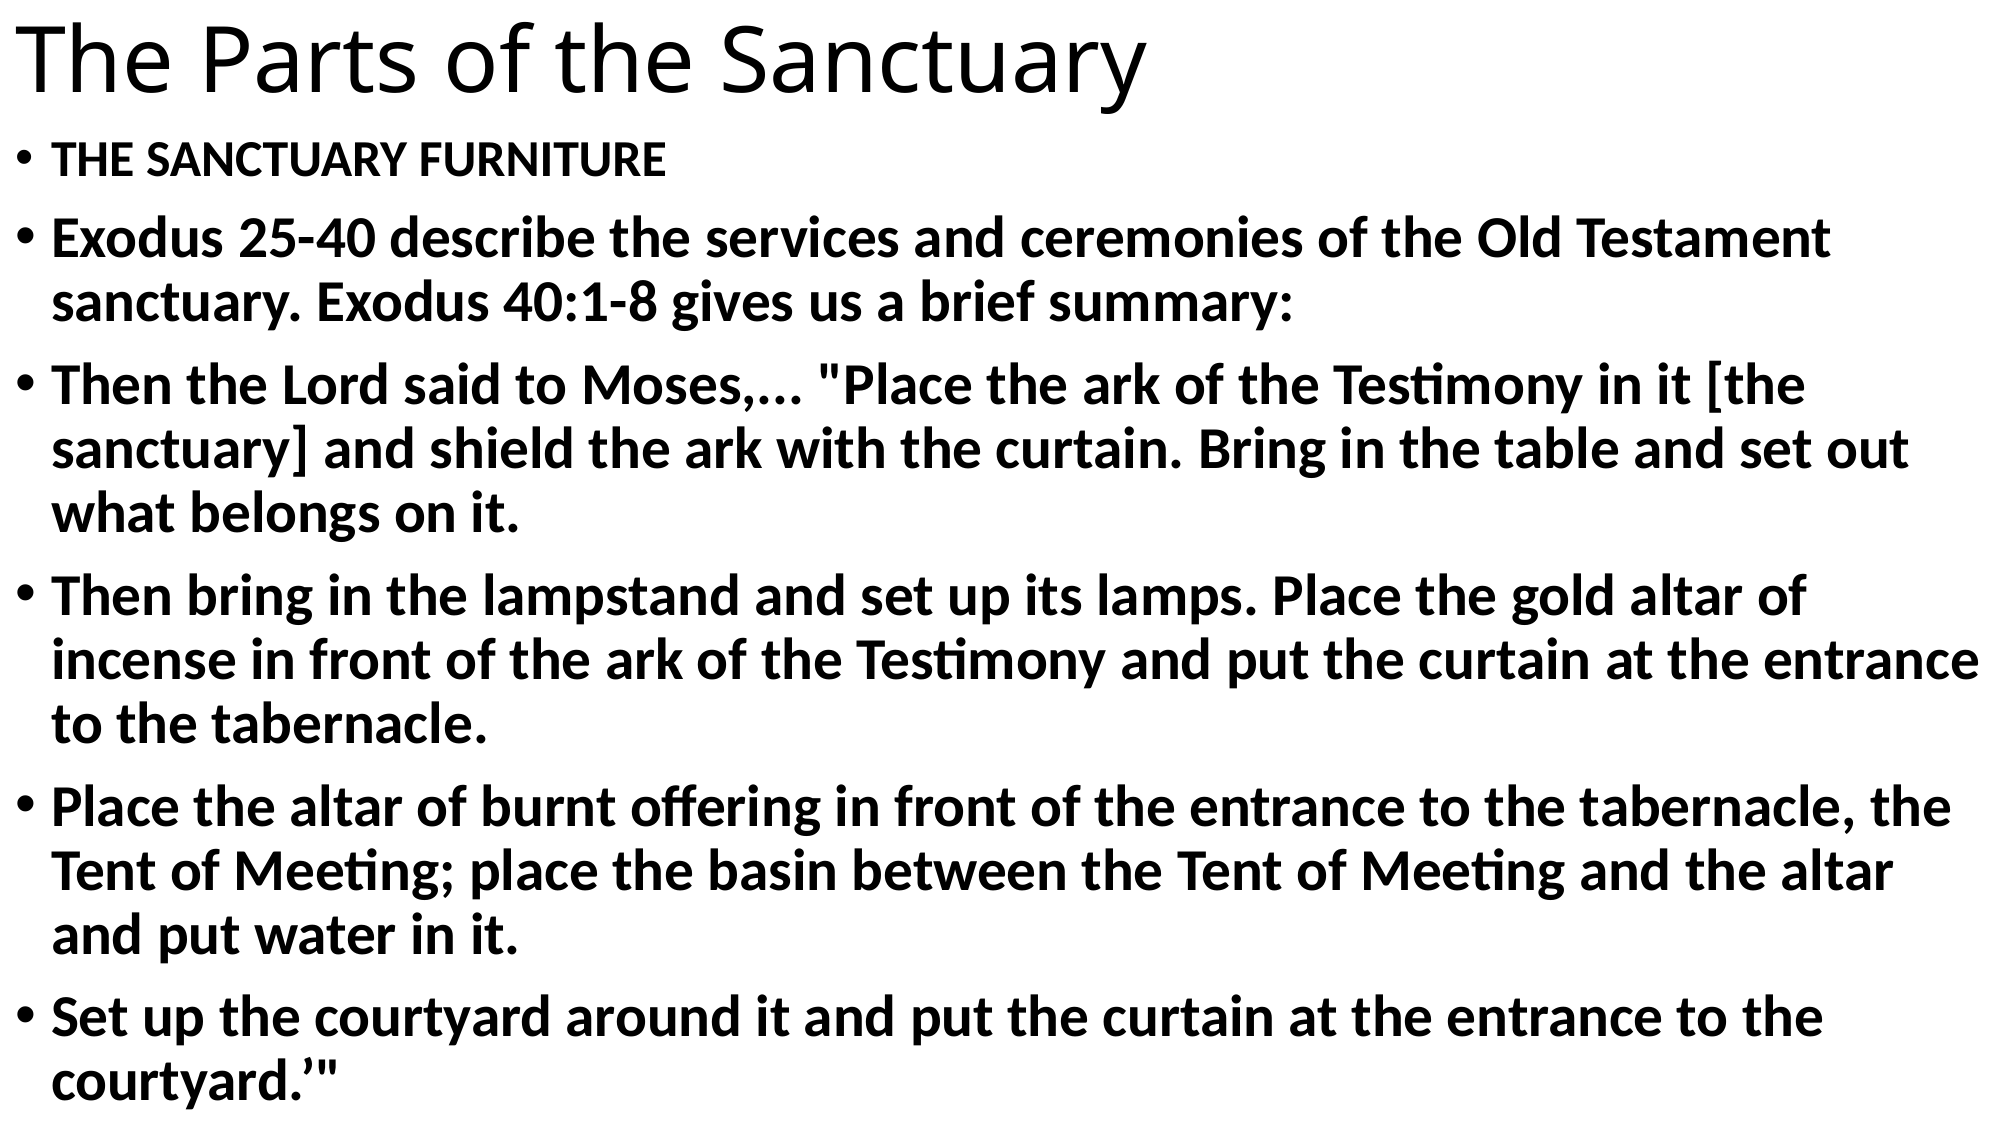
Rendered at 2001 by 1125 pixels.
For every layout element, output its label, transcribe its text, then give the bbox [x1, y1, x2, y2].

title The Parts of the Sanctuary [0, 0, 2000, 124]
list THE SANCTUARY FURNITURE Exodus 25-40 describe the services and ceremonies of the Old Testament sanctuary. Exodus 40:1-8 gives us a brief summary: Then the Lord said to Moses,... "Place the ark of the Testimony in it [the sanctuary] and shield the ark with the curtain. Bring in the table and set out what belongs on it. Then bring in the lampstand and set up its lamps. Place the gold altar of incense in front of the ark of the Testimony and put the curtain at the entrance to the tabernacle. Place the altar of burnt offering in front of the entrance to the tabernacle, the Tent of Meeting; place the basin between the Tent of Meeting and the altar and put water in it. Set up the courtyard around it and put the curtain at the entrance to the courtyard.’" [0, 124, 2000, 1125]
